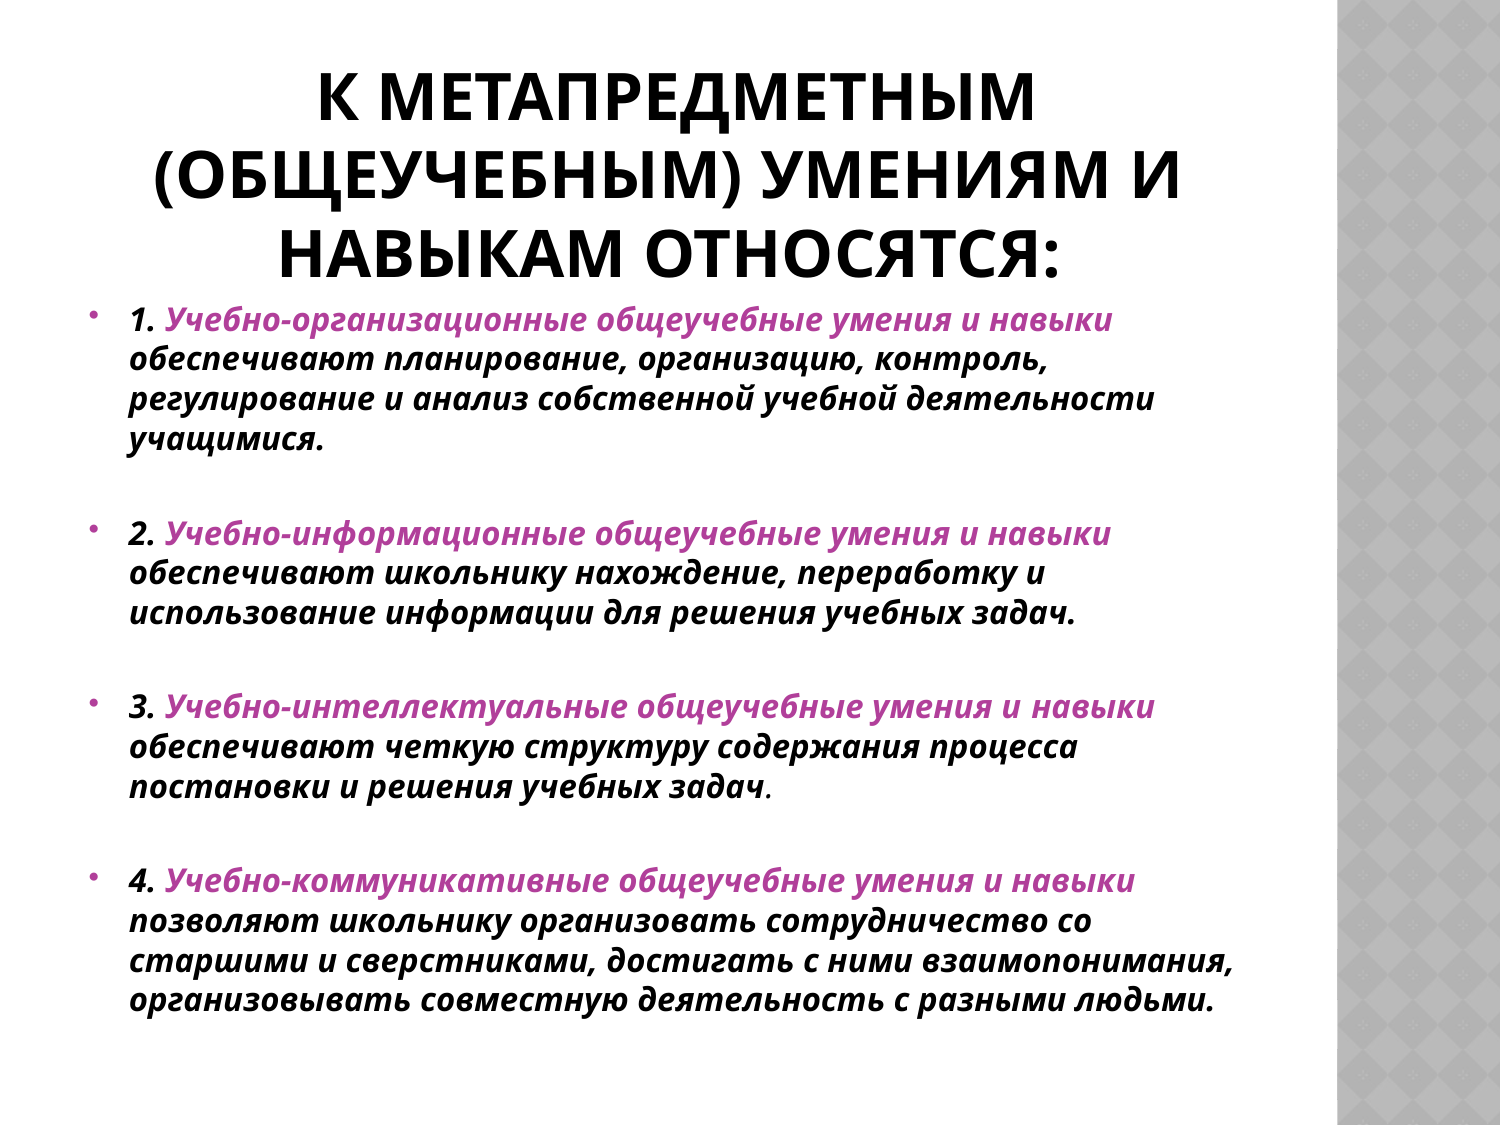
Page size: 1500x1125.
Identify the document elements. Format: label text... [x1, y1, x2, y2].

title К метапредметным (общеучебным) умениям и навыкам относятся: [75, 52, 1263, 290]
list 1. Учебно-организационные общеучебные умения и навыки обеспечивают планирование, организацию, контроль, регулирование и анализ собственной учебной деятельности учащимися. 2. Учебно-информационные общеучебные умения и навыки обеспечивают школьнику нахождение, переработку и использование информации для решения учебных задач. 3. Учебно-интеллектуальные общеучебные умения и навыки обеспечивают четкую структуру содержания процесса постановки и решения учебных задач. 4. Учебно-коммуникативные общеучебные умения и навыки позволяют школьнику организовать сотрудничество со старшими и сверстниками, достигать с ними взаимопонимания, организовывать совместную деятельность с разными людьми. [75, 290, 1263, 1059]
